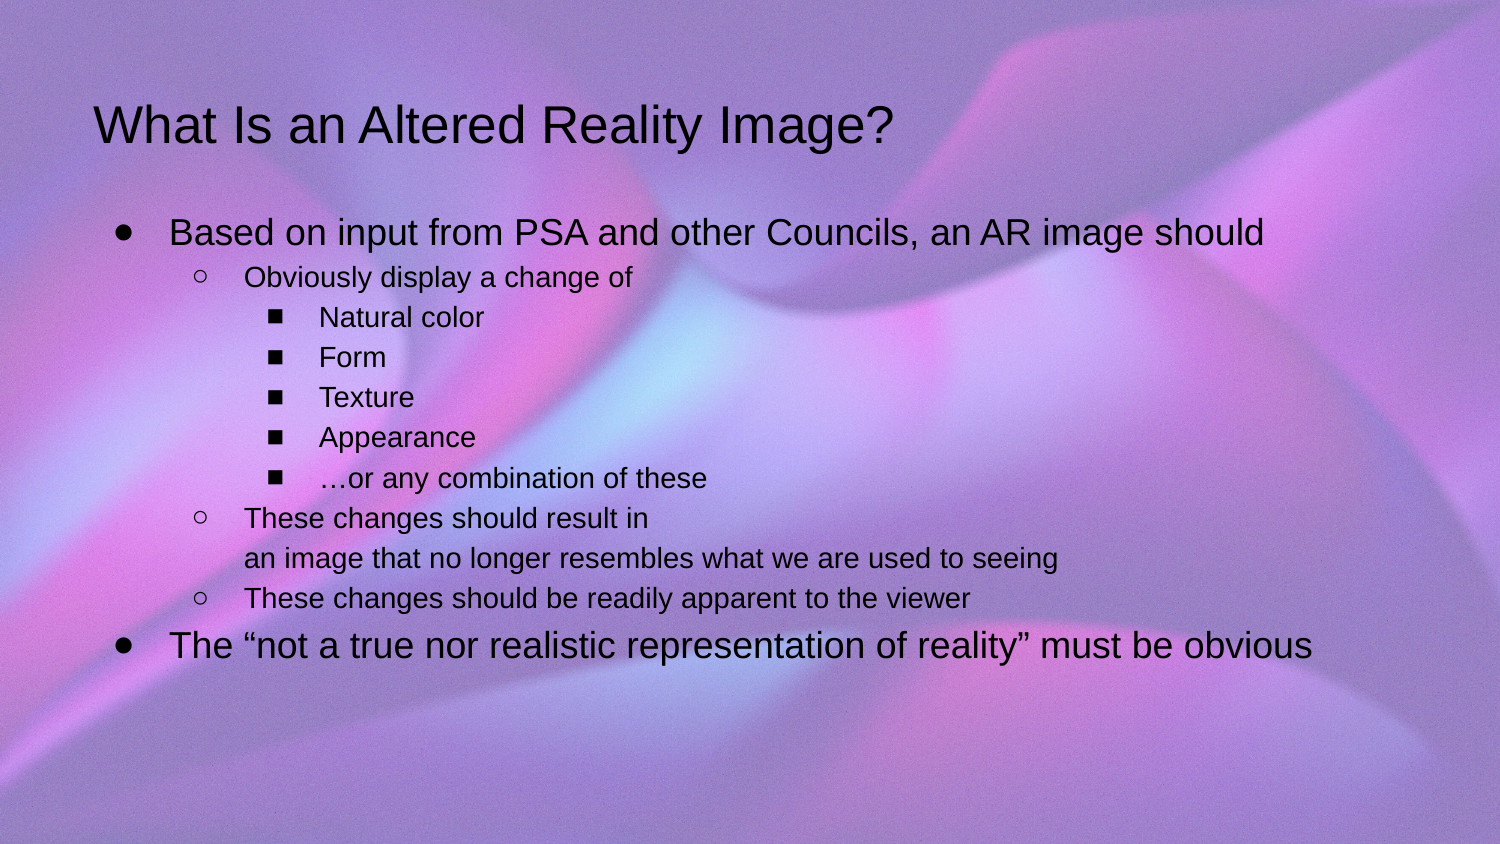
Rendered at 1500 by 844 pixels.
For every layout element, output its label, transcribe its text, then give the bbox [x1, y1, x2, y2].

picture [0, 0, 1500, 844]
title What Is an Altered Reality Image? [78, 75, 1477, 170]
list Based on input from PSA and other Councils, an AR image should Obviously display a change of Natural color Form Texture Appearance …or any combination of these These changes should result in an image that no longer resembles what we are used to seeing These changes should be readily apparent to the viewer The “not a true nor realistic representation of reality” must be obvious [78, 186, 1477, 726]
